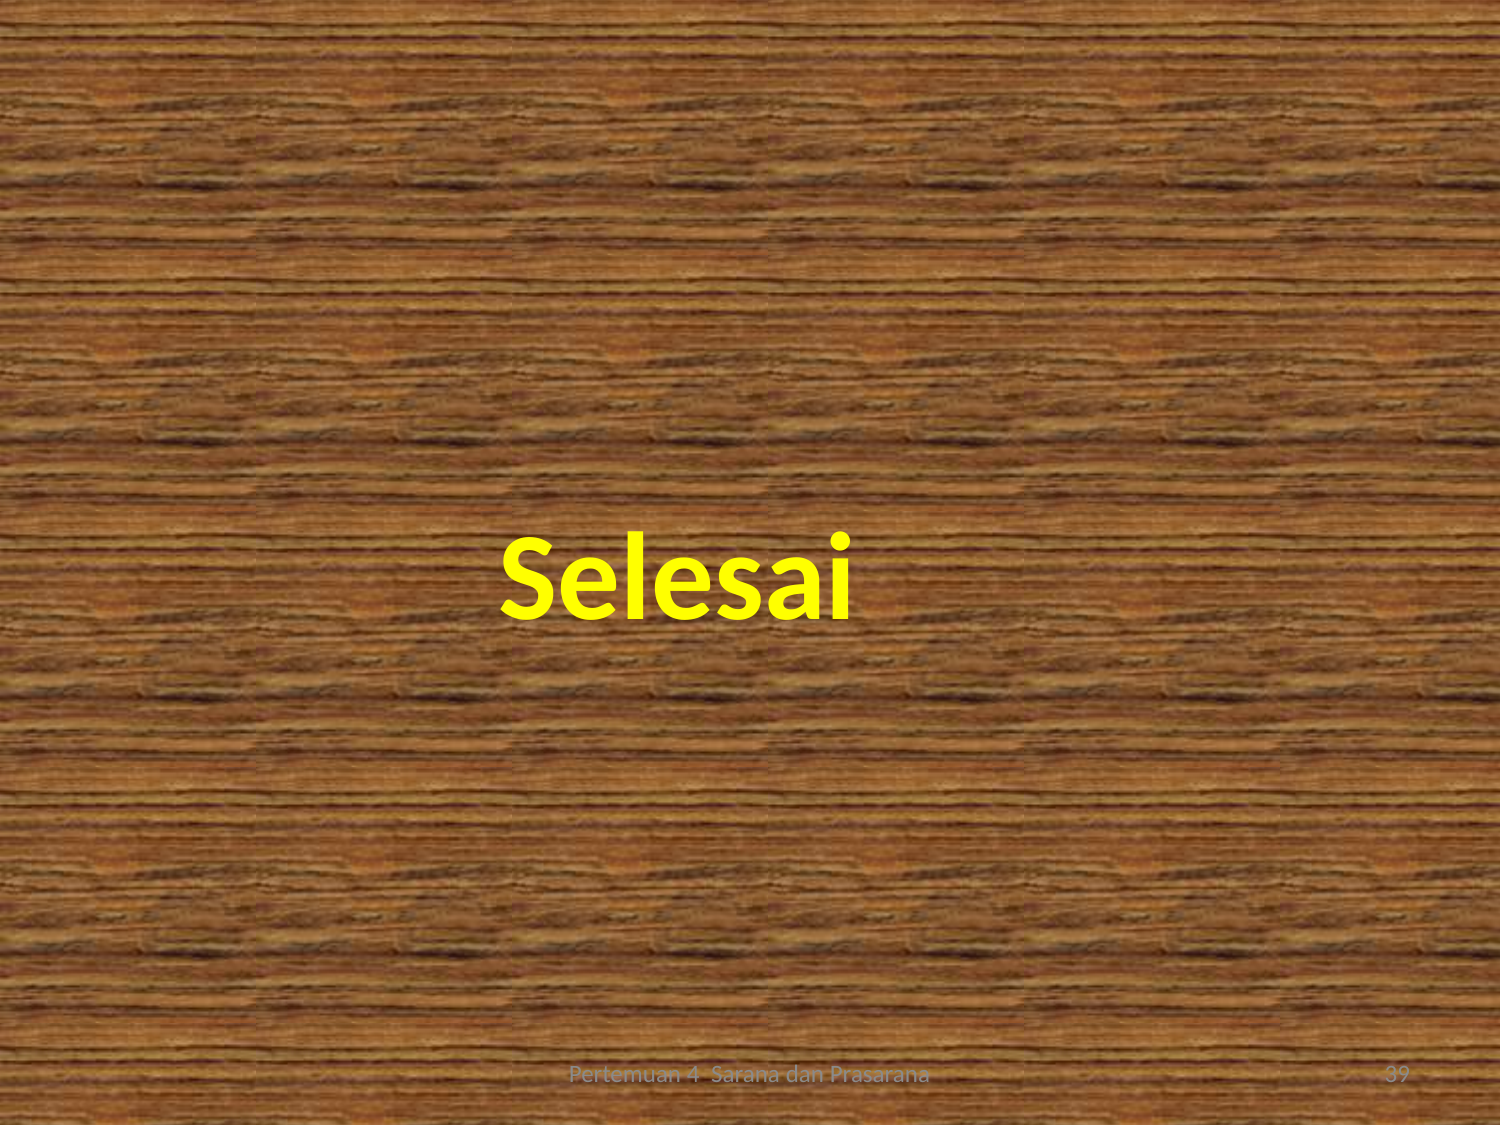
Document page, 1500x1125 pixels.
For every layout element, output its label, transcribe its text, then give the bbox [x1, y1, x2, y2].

picture [0, 0, 1500, 1125]
text_box Selesai [483, 486, 901, 652]
footer Pertemuan 4 Sarana dan Prasarana [512, 1042, 988, 1103]
slide_number 39 [1074, 1042, 1425, 1103]
